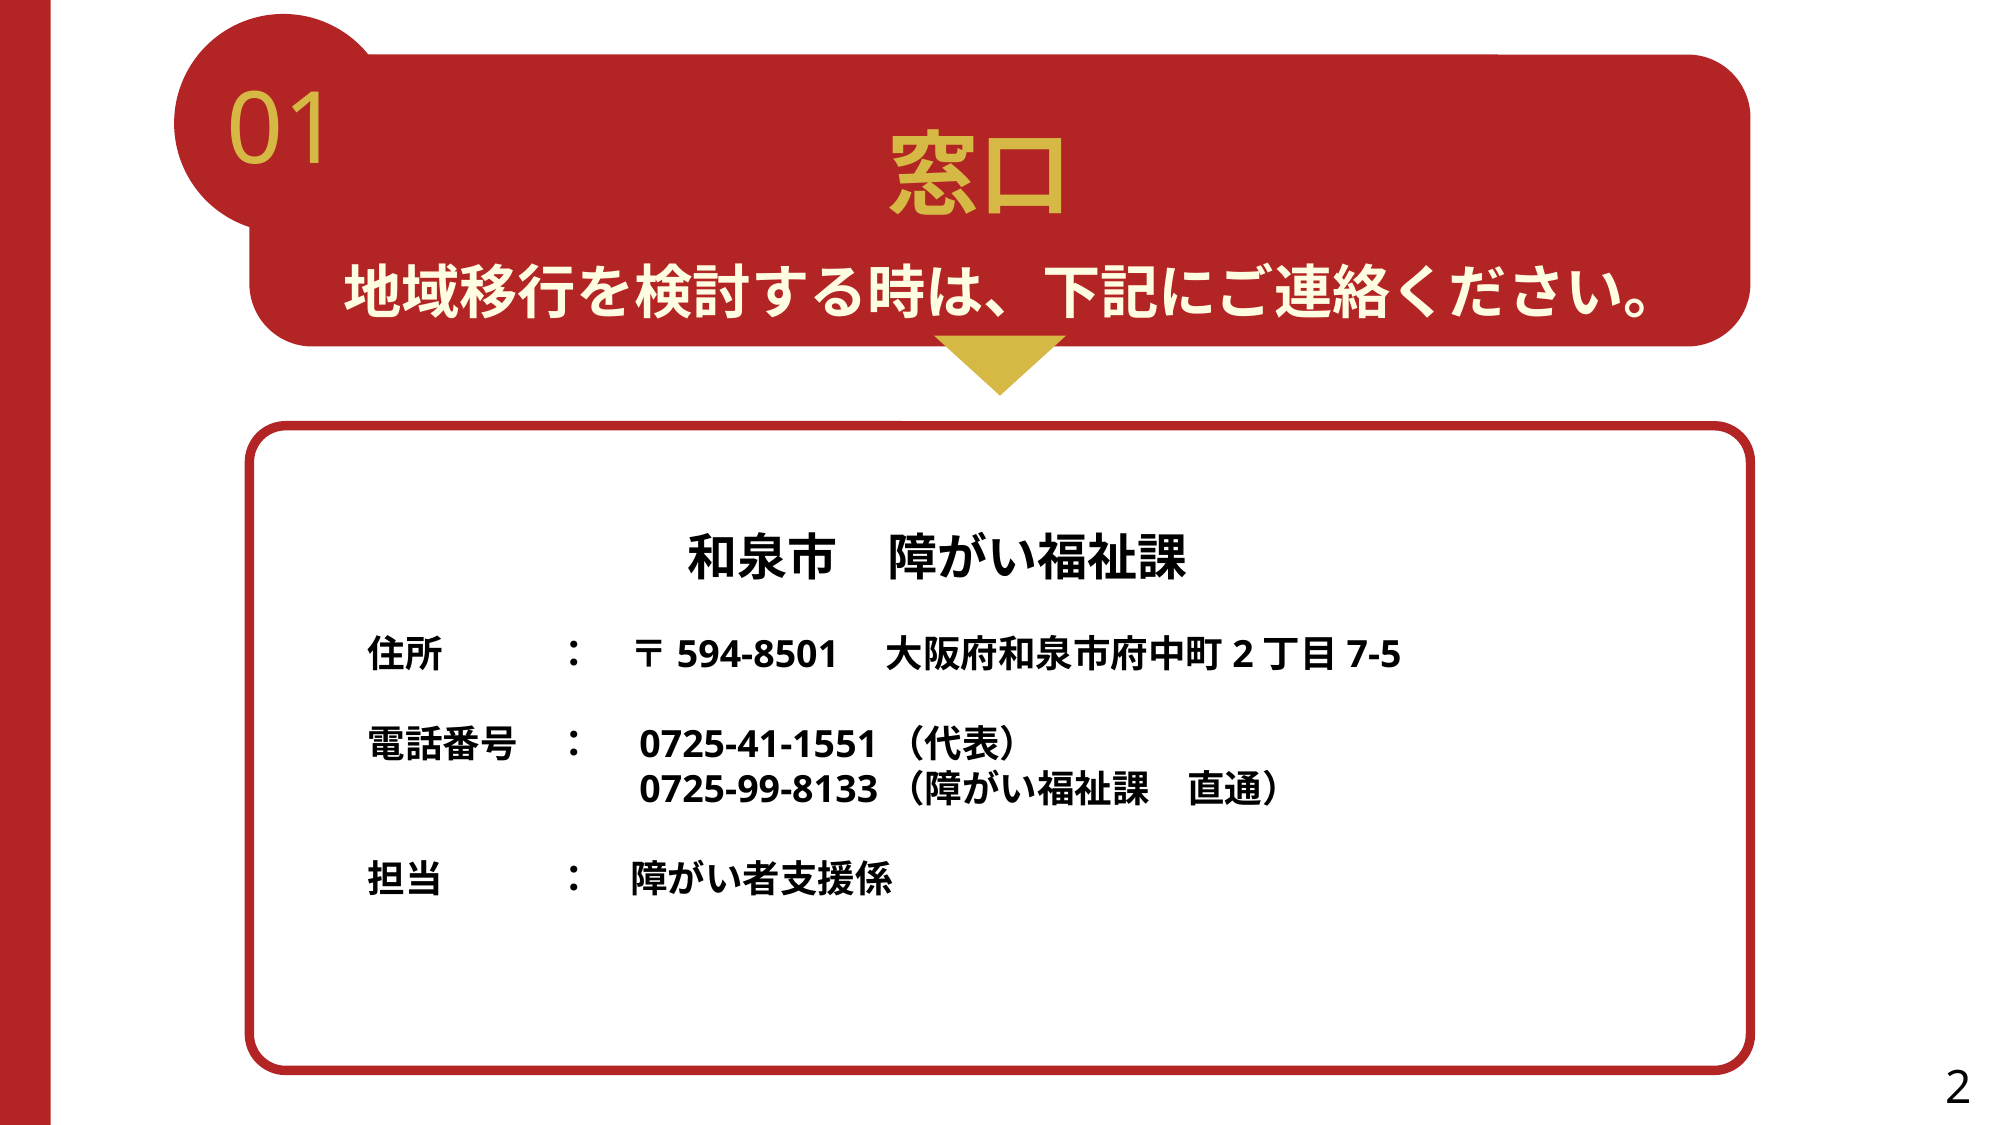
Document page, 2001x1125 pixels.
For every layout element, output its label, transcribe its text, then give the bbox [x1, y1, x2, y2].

text_box 01 [171, 11, 395, 235]
text_box [0, 0, 53, 1125]
text_box 窓口 [491, 107, 1467, 247]
text_box [932, 333, 1069, 398]
text_box 地域移行を検討する時は、下記にご連絡ください。 [328, 247, 1699, 333]
text_box [247, 52, 1753, 349]
text_box 和泉市 障がい福祉課 住所 ： 〒594-8501 大阪府和泉市府中町2丁目7-5 電話番号 ： 0725-41-1551（代表） 0725-99-8133（障がい福祉課 直通） 担当 ： 障がい者支援係 [278, 487, 1722, 975]
text_box [247, 423, 1753, 1073]
